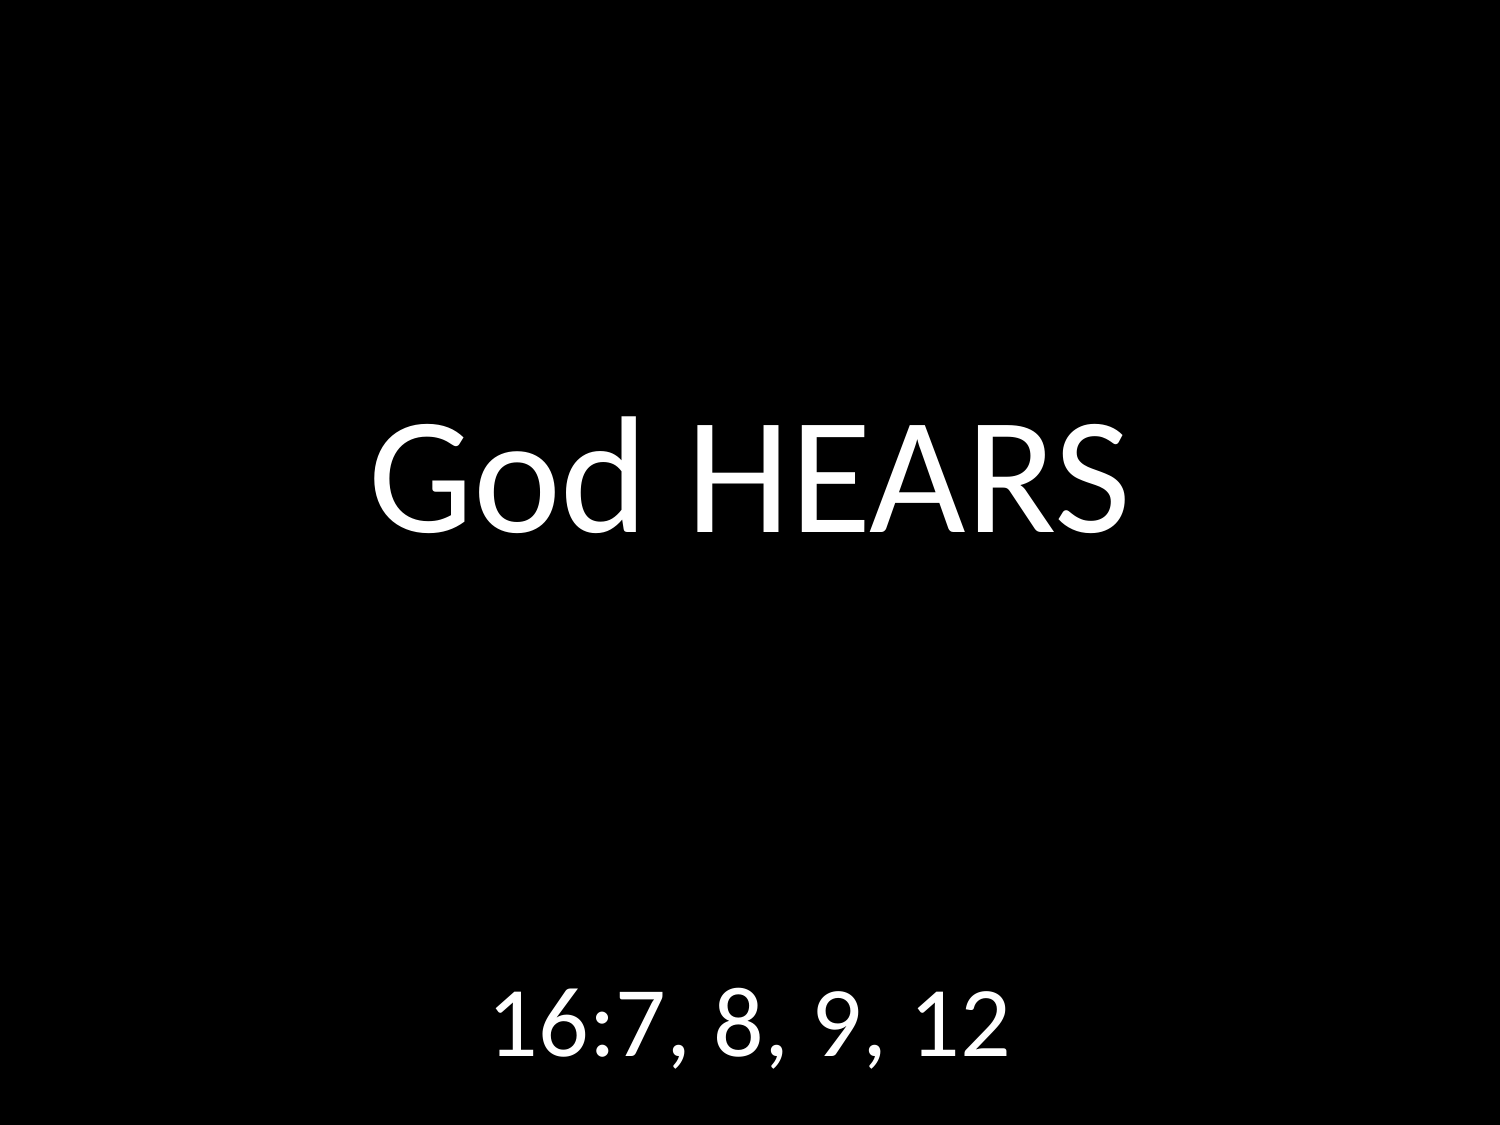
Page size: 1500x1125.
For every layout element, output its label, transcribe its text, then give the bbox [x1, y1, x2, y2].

title God HEARS [112, 0, 1388, 932]
subtitle 16:7, 8, 9, 12 [0, 949, 1500, 1125]
